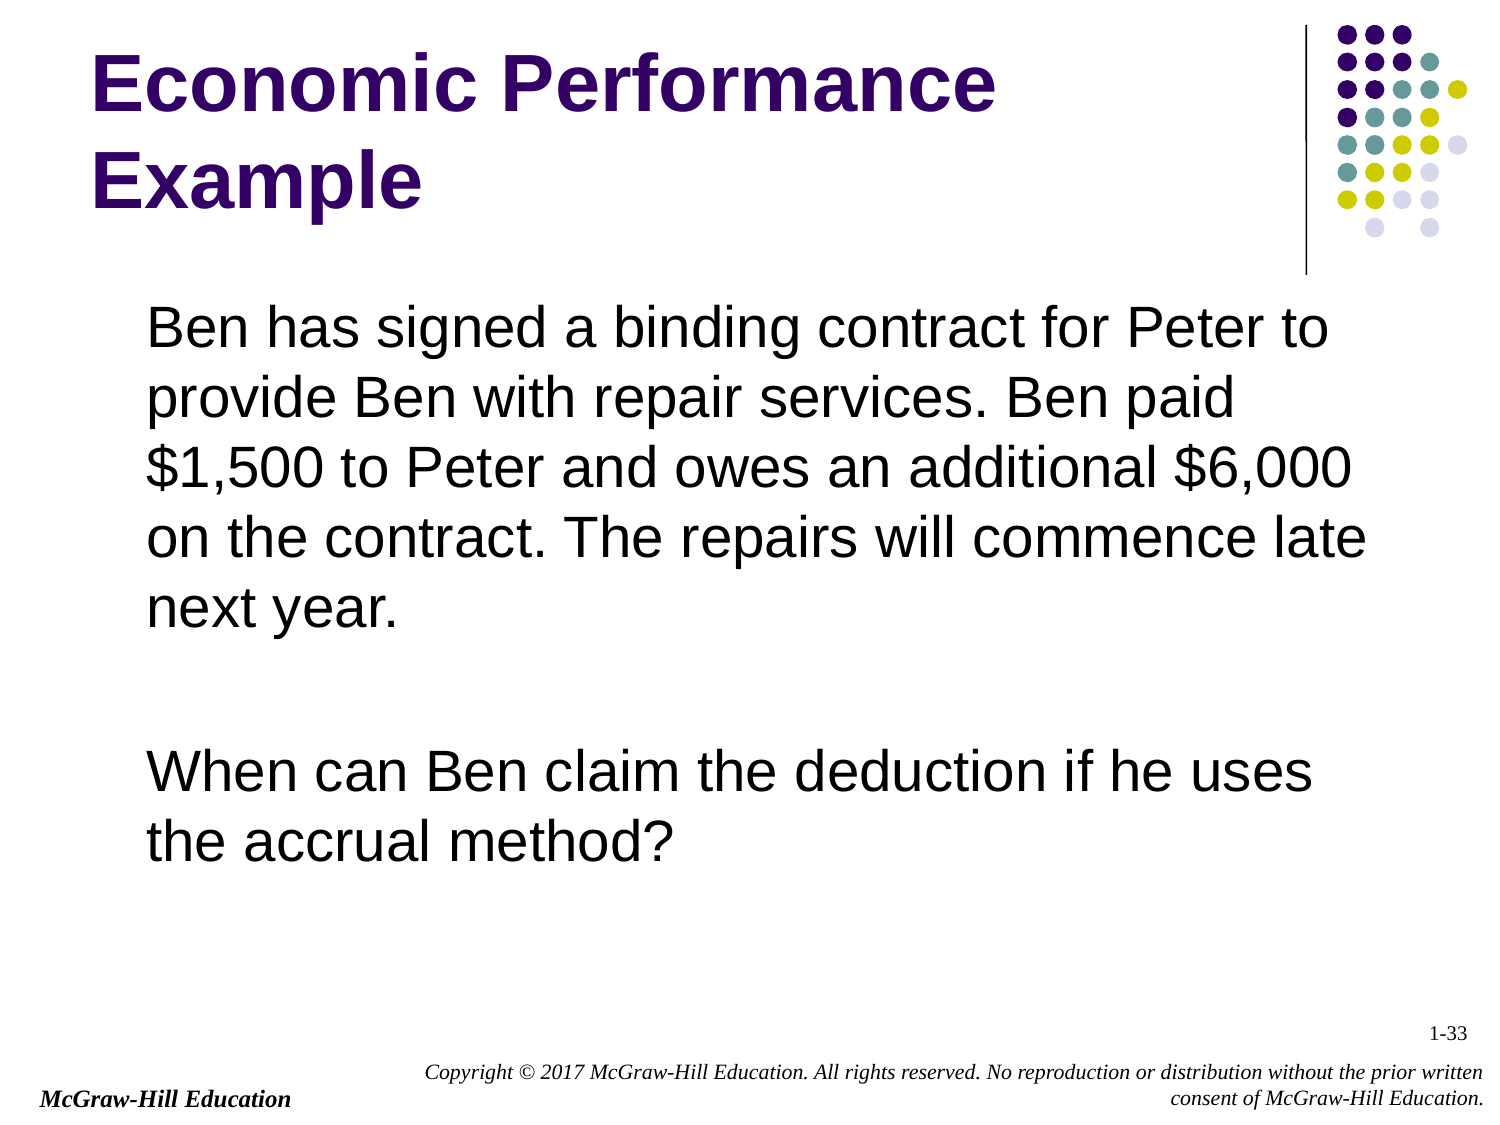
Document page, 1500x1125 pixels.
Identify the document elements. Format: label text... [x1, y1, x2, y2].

title Economic Performance Example [74, 19, 1313, 233]
list Ben has signed a binding contract for Peter to provide Ben with repair services. Ben paid $1,500 to Peter and owes an additional $6,000 on the contract. The repairs will commence late next year. When can Ben claim the deduction if he uses the accrual method? [74, 281, 1426, 1006]
